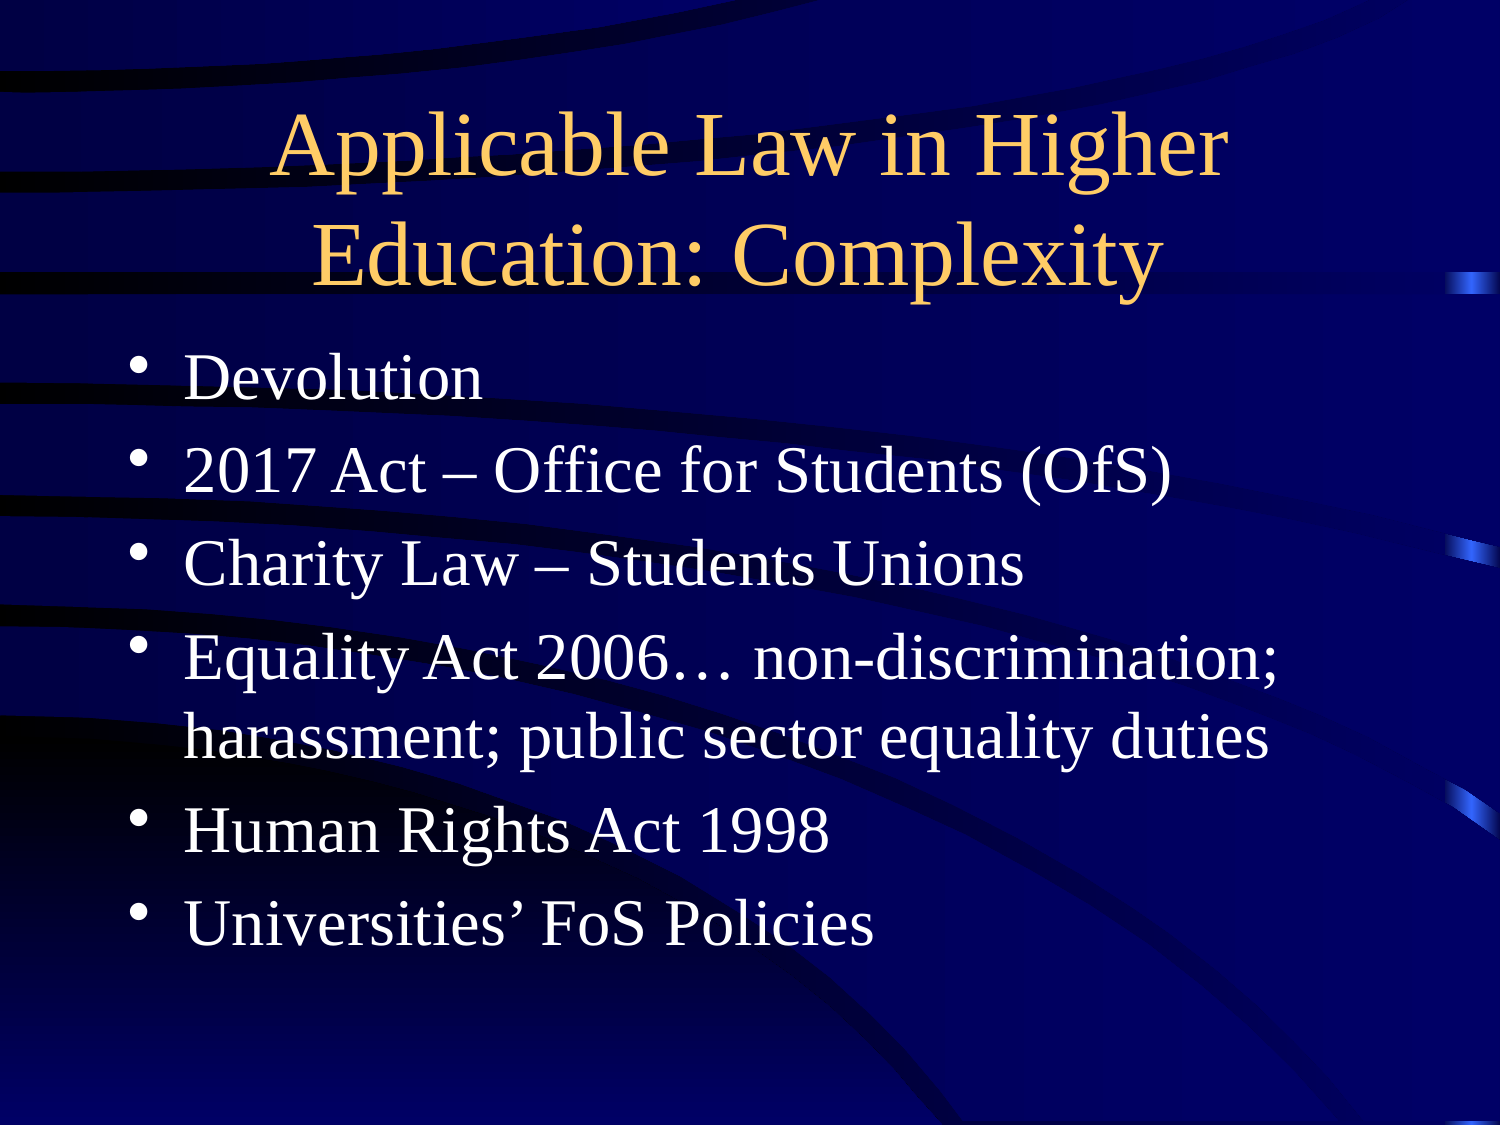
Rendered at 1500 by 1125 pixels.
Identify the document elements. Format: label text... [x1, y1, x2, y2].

list Devolution 2017 Act – Office for Students (OfS) Charity Law – Students Unions Equality Act 2006… non-discrimination; harassment; public sector equality duties Human Rights Act 1998 Universities’ FoS Policies [112, 324, 1388, 1000]
title Applicable Law in Higher Education: Complexity [112, 99, 1388, 288]
